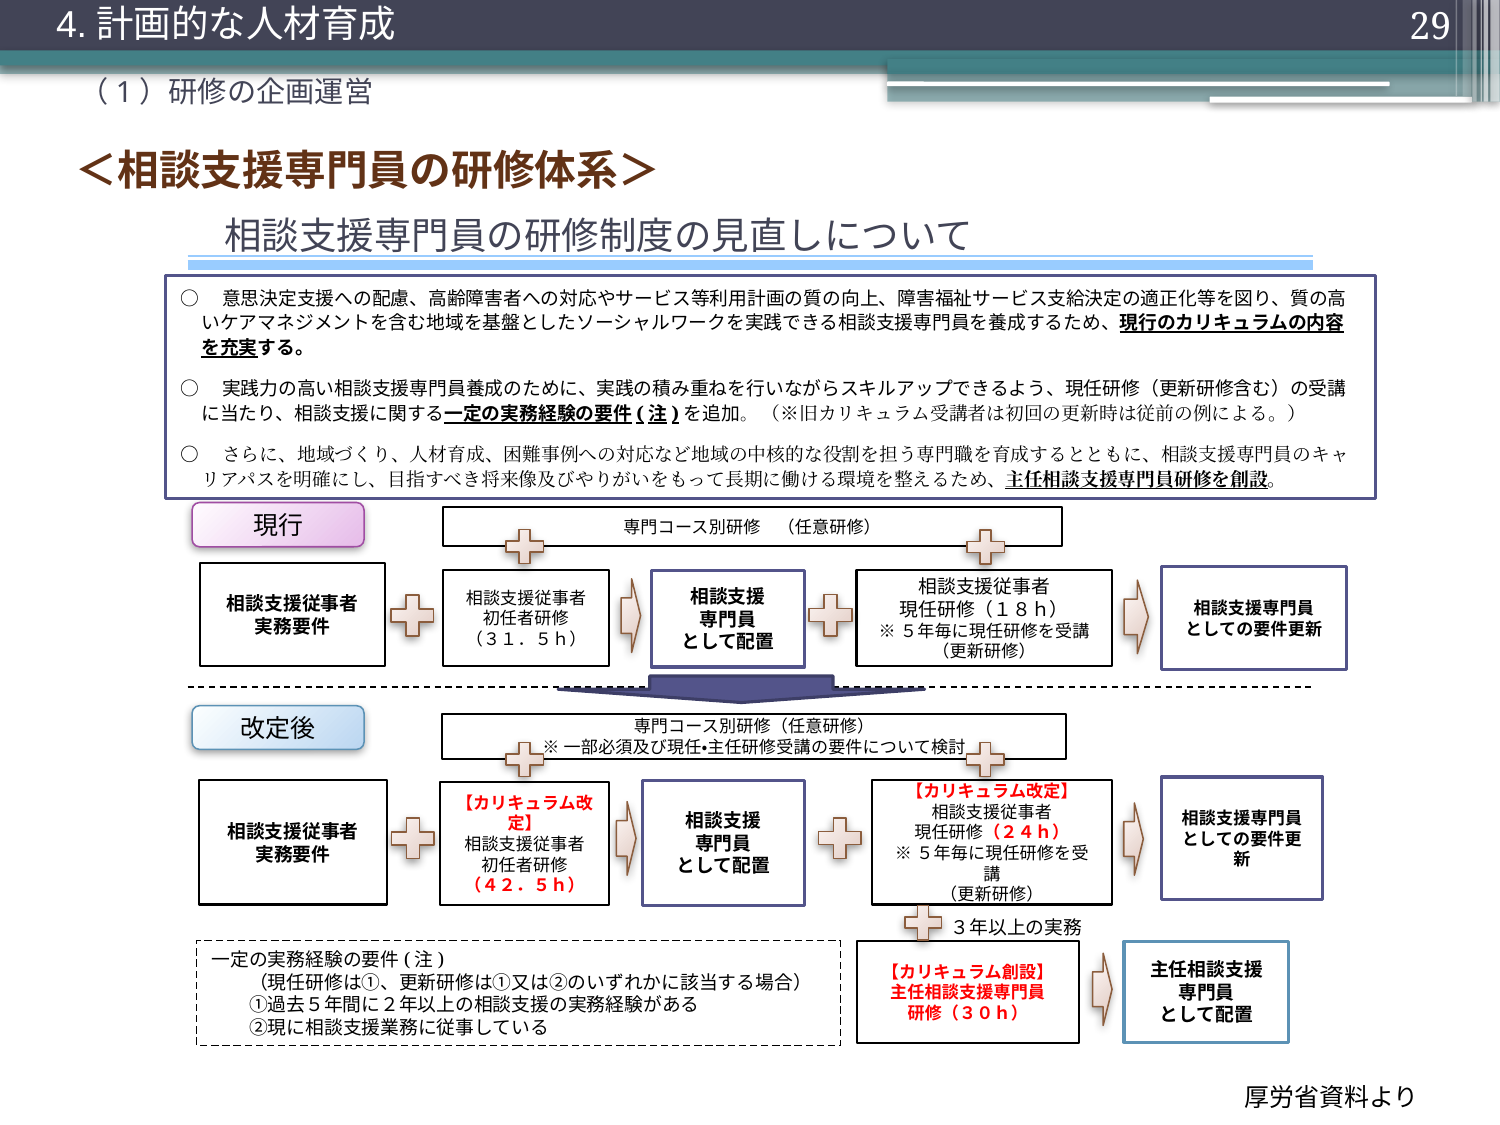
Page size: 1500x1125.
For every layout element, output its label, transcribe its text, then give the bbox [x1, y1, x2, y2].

text_box [505, 529, 544, 564]
text_box 相談支援従事者 実務要件 [198, 561, 387, 668]
text_box ３年以上の実務 [932, 908, 1109, 946]
text_box 専門コース別研修 （任意研修） [441, 506, 1063, 548]
text_box 【カリキュラム改定】 相談支援従事者 初任者研修 （４２．５ｈ） [438, 781, 611, 906]
text_box [904, 905, 942, 941]
text_box 改定後 [191, 704, 365, 751]
text_box [966, 529, 1005, 565]
text_box 【カリキュラム改定】 相談支援従事者 現任研修（２４ｈ） ※５年毎に現任研修を受講 （更新研修） [871, 779, 1113, 906]
text_box 一定の実務経験の要件(注) （現任研修は①、更新研修は①又は②のいずれかに該当する場合） ①過去５年間に２年以上の相談支援の実務経験がある ②現に相談支援業務に従事している [196, 940, 841, 1046]
text_box 現行 [191, 501, 365, 548]
text_box [615, 800, 637, 876]
text_box [1123, 579, 1150, 655]
text_box ○ 意思決定支援への配慮、高齢障害者への対応やサービス等利用計画の質の向上、障害福祉サービス支給決定の適正化等を図り、質の高いケアマネジメントを含む地域を基盤としたソーシャルワークを実践できる相談支援専門員を養成するため、現行のカリキュラムの内容を充実する。 ○ 実践力の高い相談支援専門員養成のために、実践の積み重ねを行いながらスキルアップできるよう、現任研修（更新研修含む）の受講に当たり、相談支援に関する一定の実務経験の要件(注)を追加。 （※旧カリキュラム受講者は初回の更新時は従前の例による。） ○ さらに、地域づくり、人材育成、困難事例への対応など地域の中核的な役割を担う専門職を育成するとともに、相談支援専門員のキャリアパスを明確にし、目指すべき将来像及びやりがいをもって長期に働ける環境を整えるため、主任相談支援専門員研修を創設。 [164, 274, 1377, 500]
text_box 【カリキュラム創設】 主任相談支援専門員 研修（３０ｈ） [855, 940, 1081, 1044]
slide_number 29 [1341, 0, 1466, 61]
text_box （1）研修の企画運営 [64, 66, 1415, 138]
text_box 相談支援従事者 現任研修（１８ｈ） ※５年毎に現任研修を受講 （更新研修） [855, 568, 1113, 668]
text_box [966, 742, 1005, 777]
text_box [391, 817, 435, 859]
text_box 相談支援専門員 としての要件更新 [1160, 565, 1348, 671]
text_box [818, 817, 862, 859]
text_box [643, 697, 840, 705]
text_box [1122, 802, 1145, 876]
text_box 相談支援従事者 初任者研修 （３１．５ｈ） [441, 568, 611, 668]
text_box [648, 674, 835, 684]
text_box 厚労省資料より [1229, 1074, 1434, 1119]
text_box [390, 594, 434, 637]
text_box [808, 594, 853, 637]
title 相談支援専門員の研修制度の見直しについて [209, 204, 1282, 253]
text_box 相談支援 専門員 として配置 [641, 779, 806, 907]
text_box [505, 742, 544, 777]
text_box 相談支援 専門員 として配置 [650, 569, 806, 669]
text_box 相談支援従事者 実務要件 [197, 779, 388, 906]
text_box [1091, 952, 1113, 1027]
text_box 4.計画的な人材育成 [41, 0, 1414, 49]
text_box 相談支援専門員 としての要件更新 [1160, 775, 1324, 901]
text_box 専門コース別研修（任意研修） ※一部必須及び現任・主任研修受講の要件について検討 [440, 713, 1068, 760]
text_box 主任相談支援 専門員 として配置 [1122, 940, 1290, 1044]
text_box [620, 578, 642, 654]
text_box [187, 255, 1313, 266]
text_box ＜相談支援専門員の研修体系＞ [60, 130, 1256, 208]
